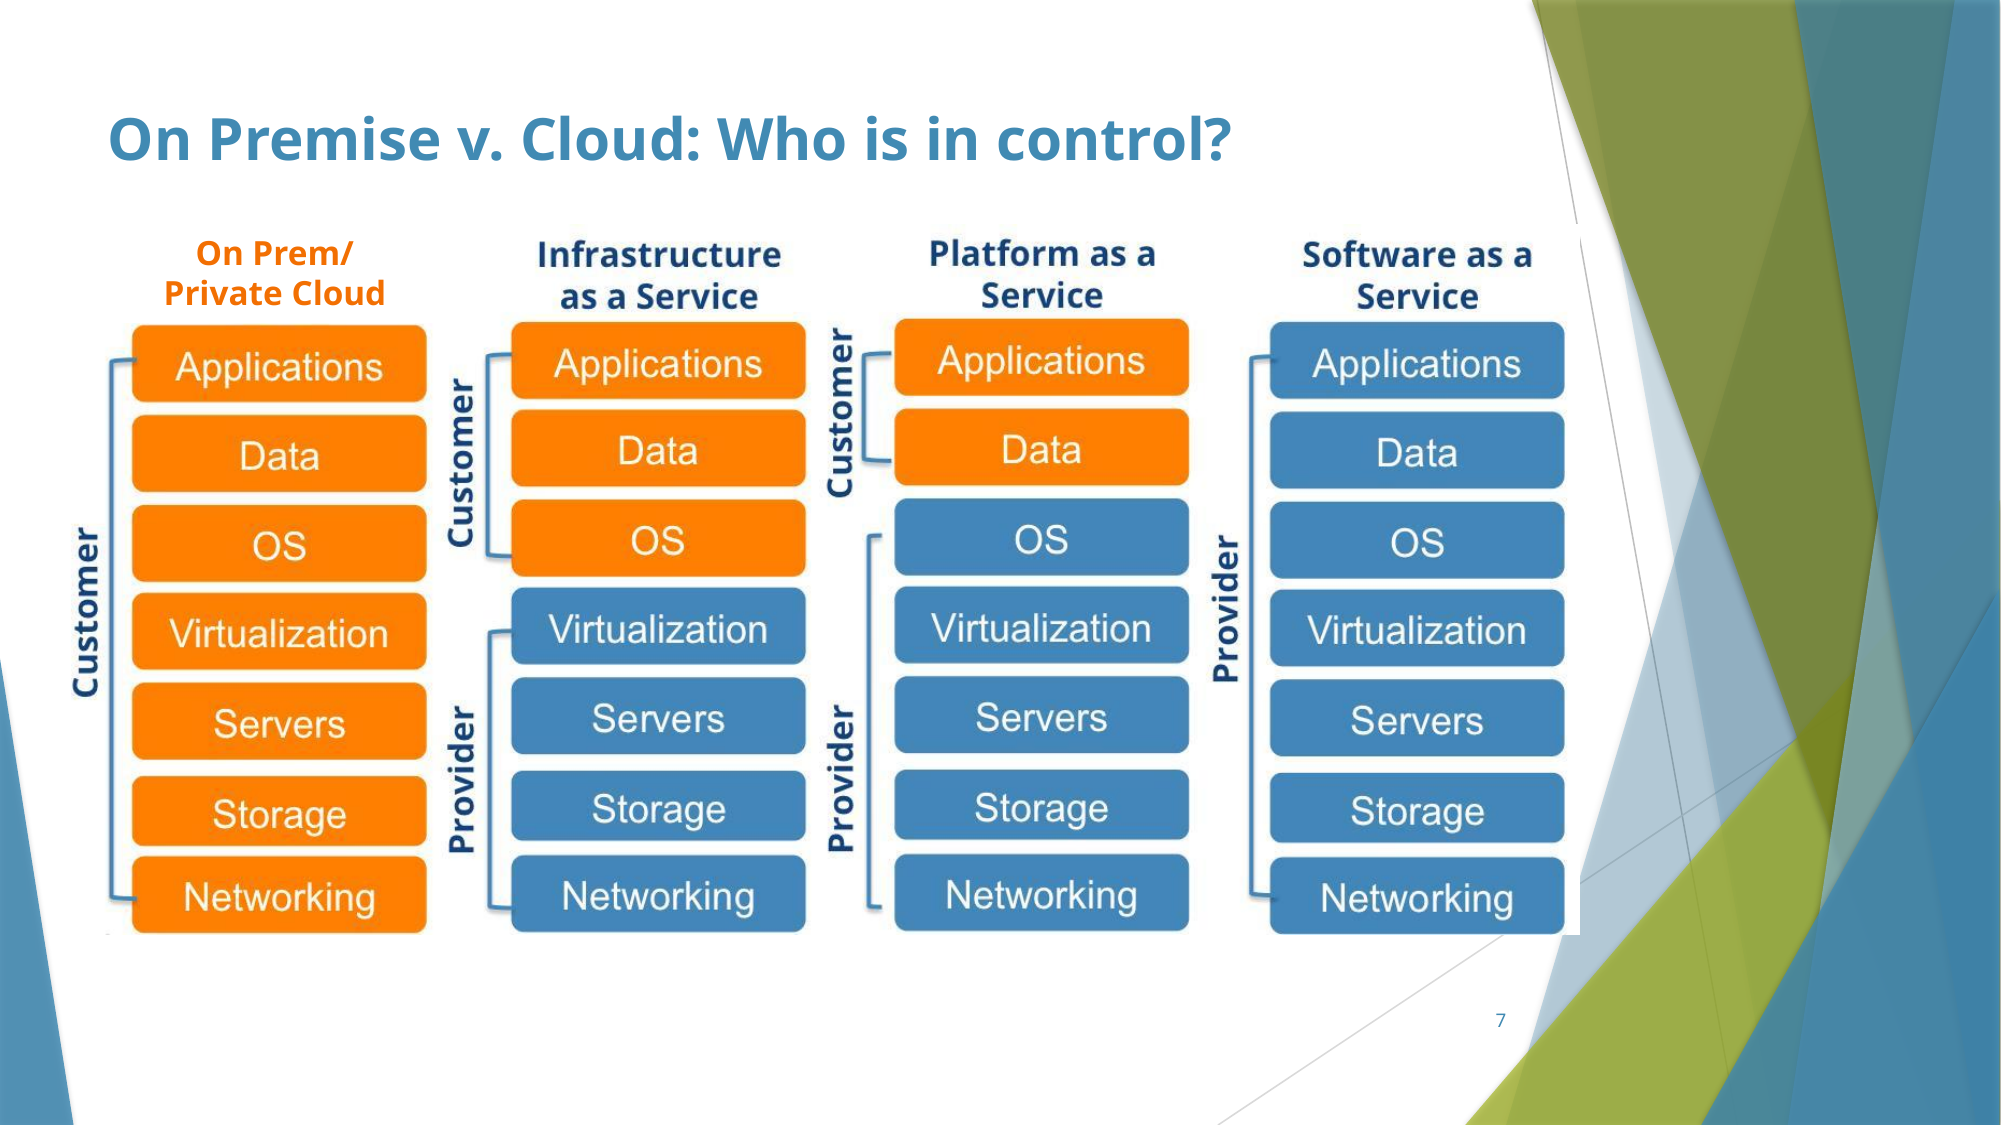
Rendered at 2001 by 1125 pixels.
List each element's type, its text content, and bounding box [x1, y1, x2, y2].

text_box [53, 224, 1581, 935]
text_box On Premise v. Cloud: Who is in control? [92, 94, 1580, 224]
slide_number 7 [1409, 991, 1522, 1051]
